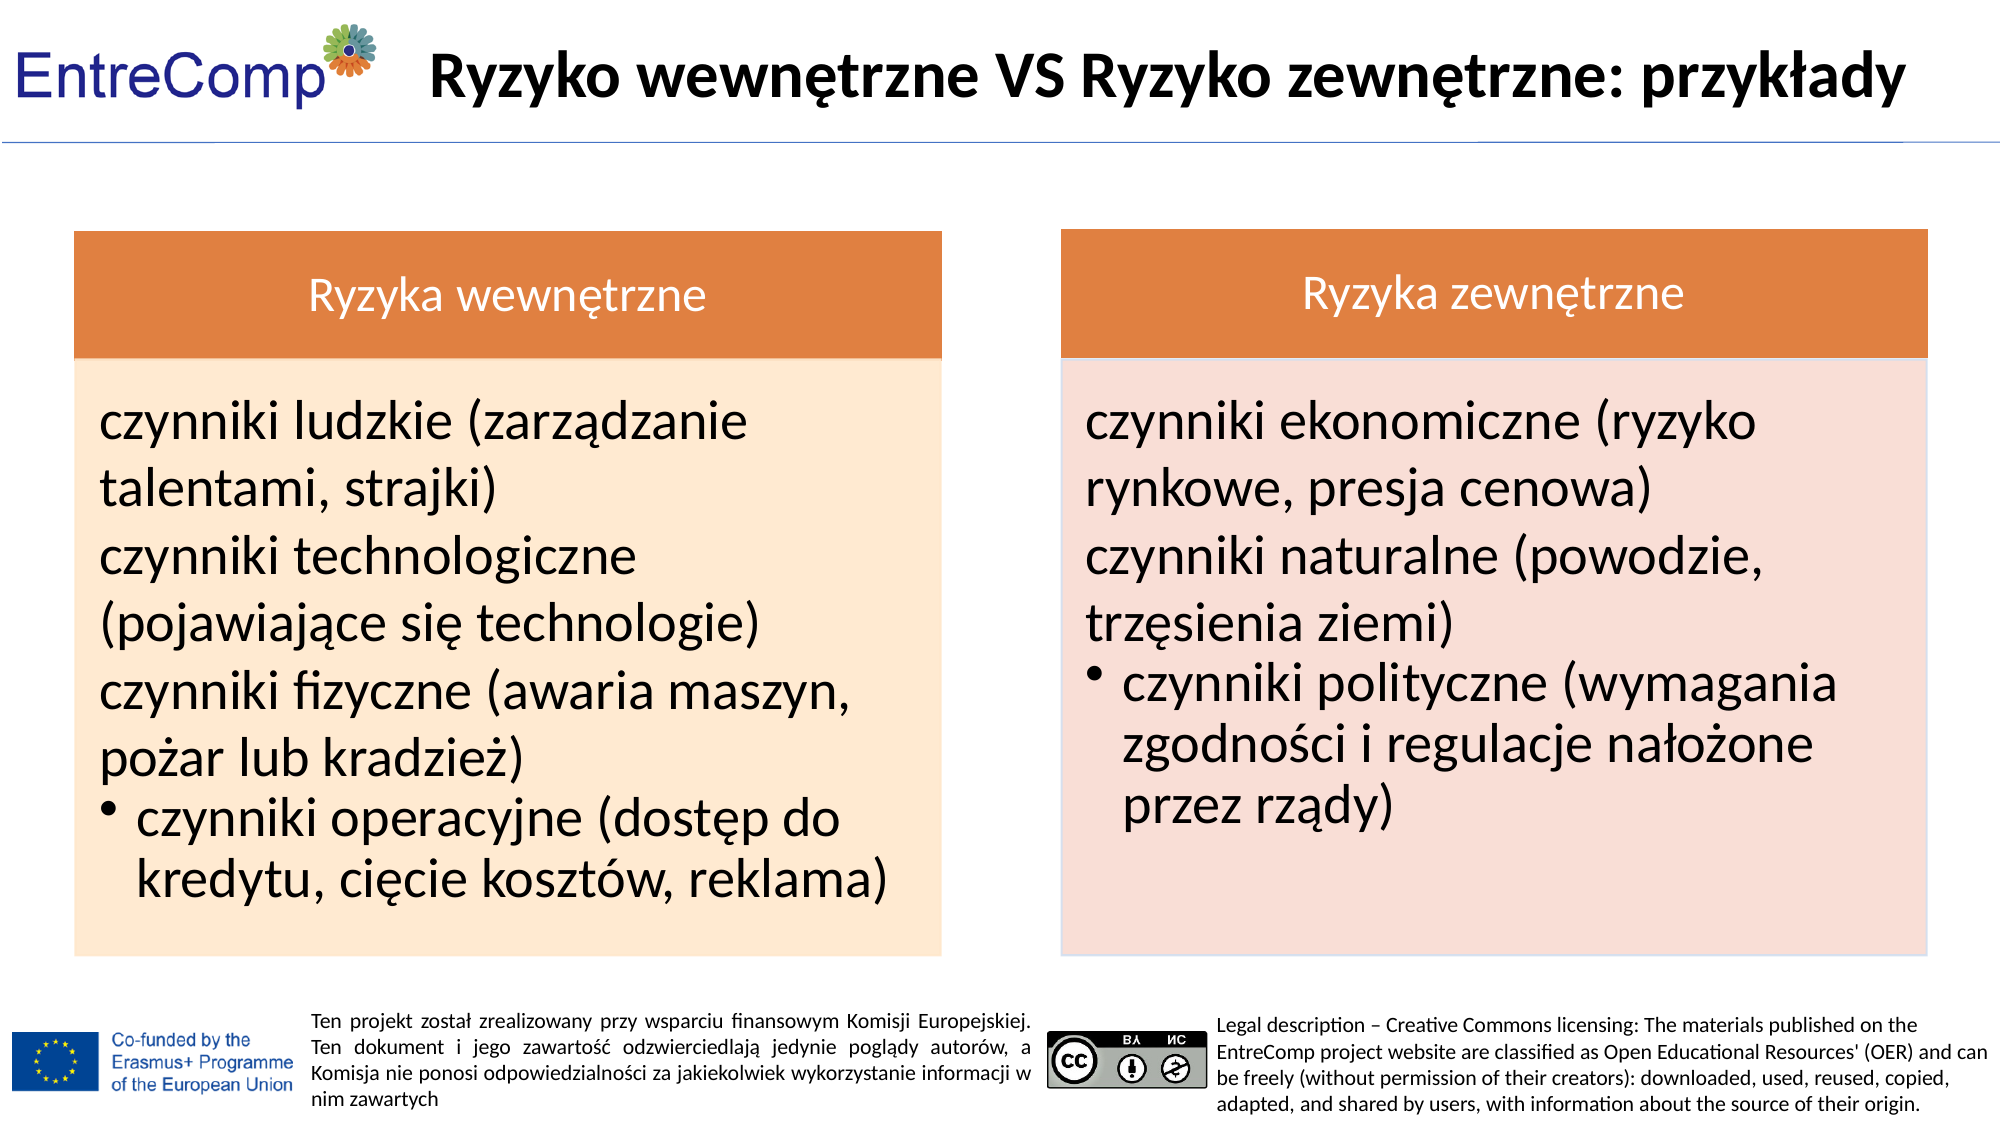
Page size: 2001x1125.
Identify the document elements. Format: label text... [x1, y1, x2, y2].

picture [11, 1028, 300, 1095]
text_box Legal description – Creative Commons licensing: The materials published on the EntreComp project website are classified as Open Educational Resources' (OER) and can be freely (without permission of their creators): downloaded, used, reused, copied, adapted, and shared by users, with information about the source of their origin. [1201, 1003, 2000, 1124]
text_box Ten projekt został zrealizowany przy wsparciu finansowym Komisji Europejskiej. Ten dokument i jego zawartość odzwierciedlają jedynie poglądy autorów, a Komisja nie ponosi odpowiedzialności za jakiekolwiek wykorzystanie informacji w nim zawartych [296, 999, 1048, 1119]
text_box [75, 228, 1927, 960]
picture [11, 18, 381, 122]
text_box Ryzyko wewnętrzne VS Ryzyko zewnętrzne: przykłady [415, 22, 1943, 118]
picture [1047, 1031, 1208, 1089]
